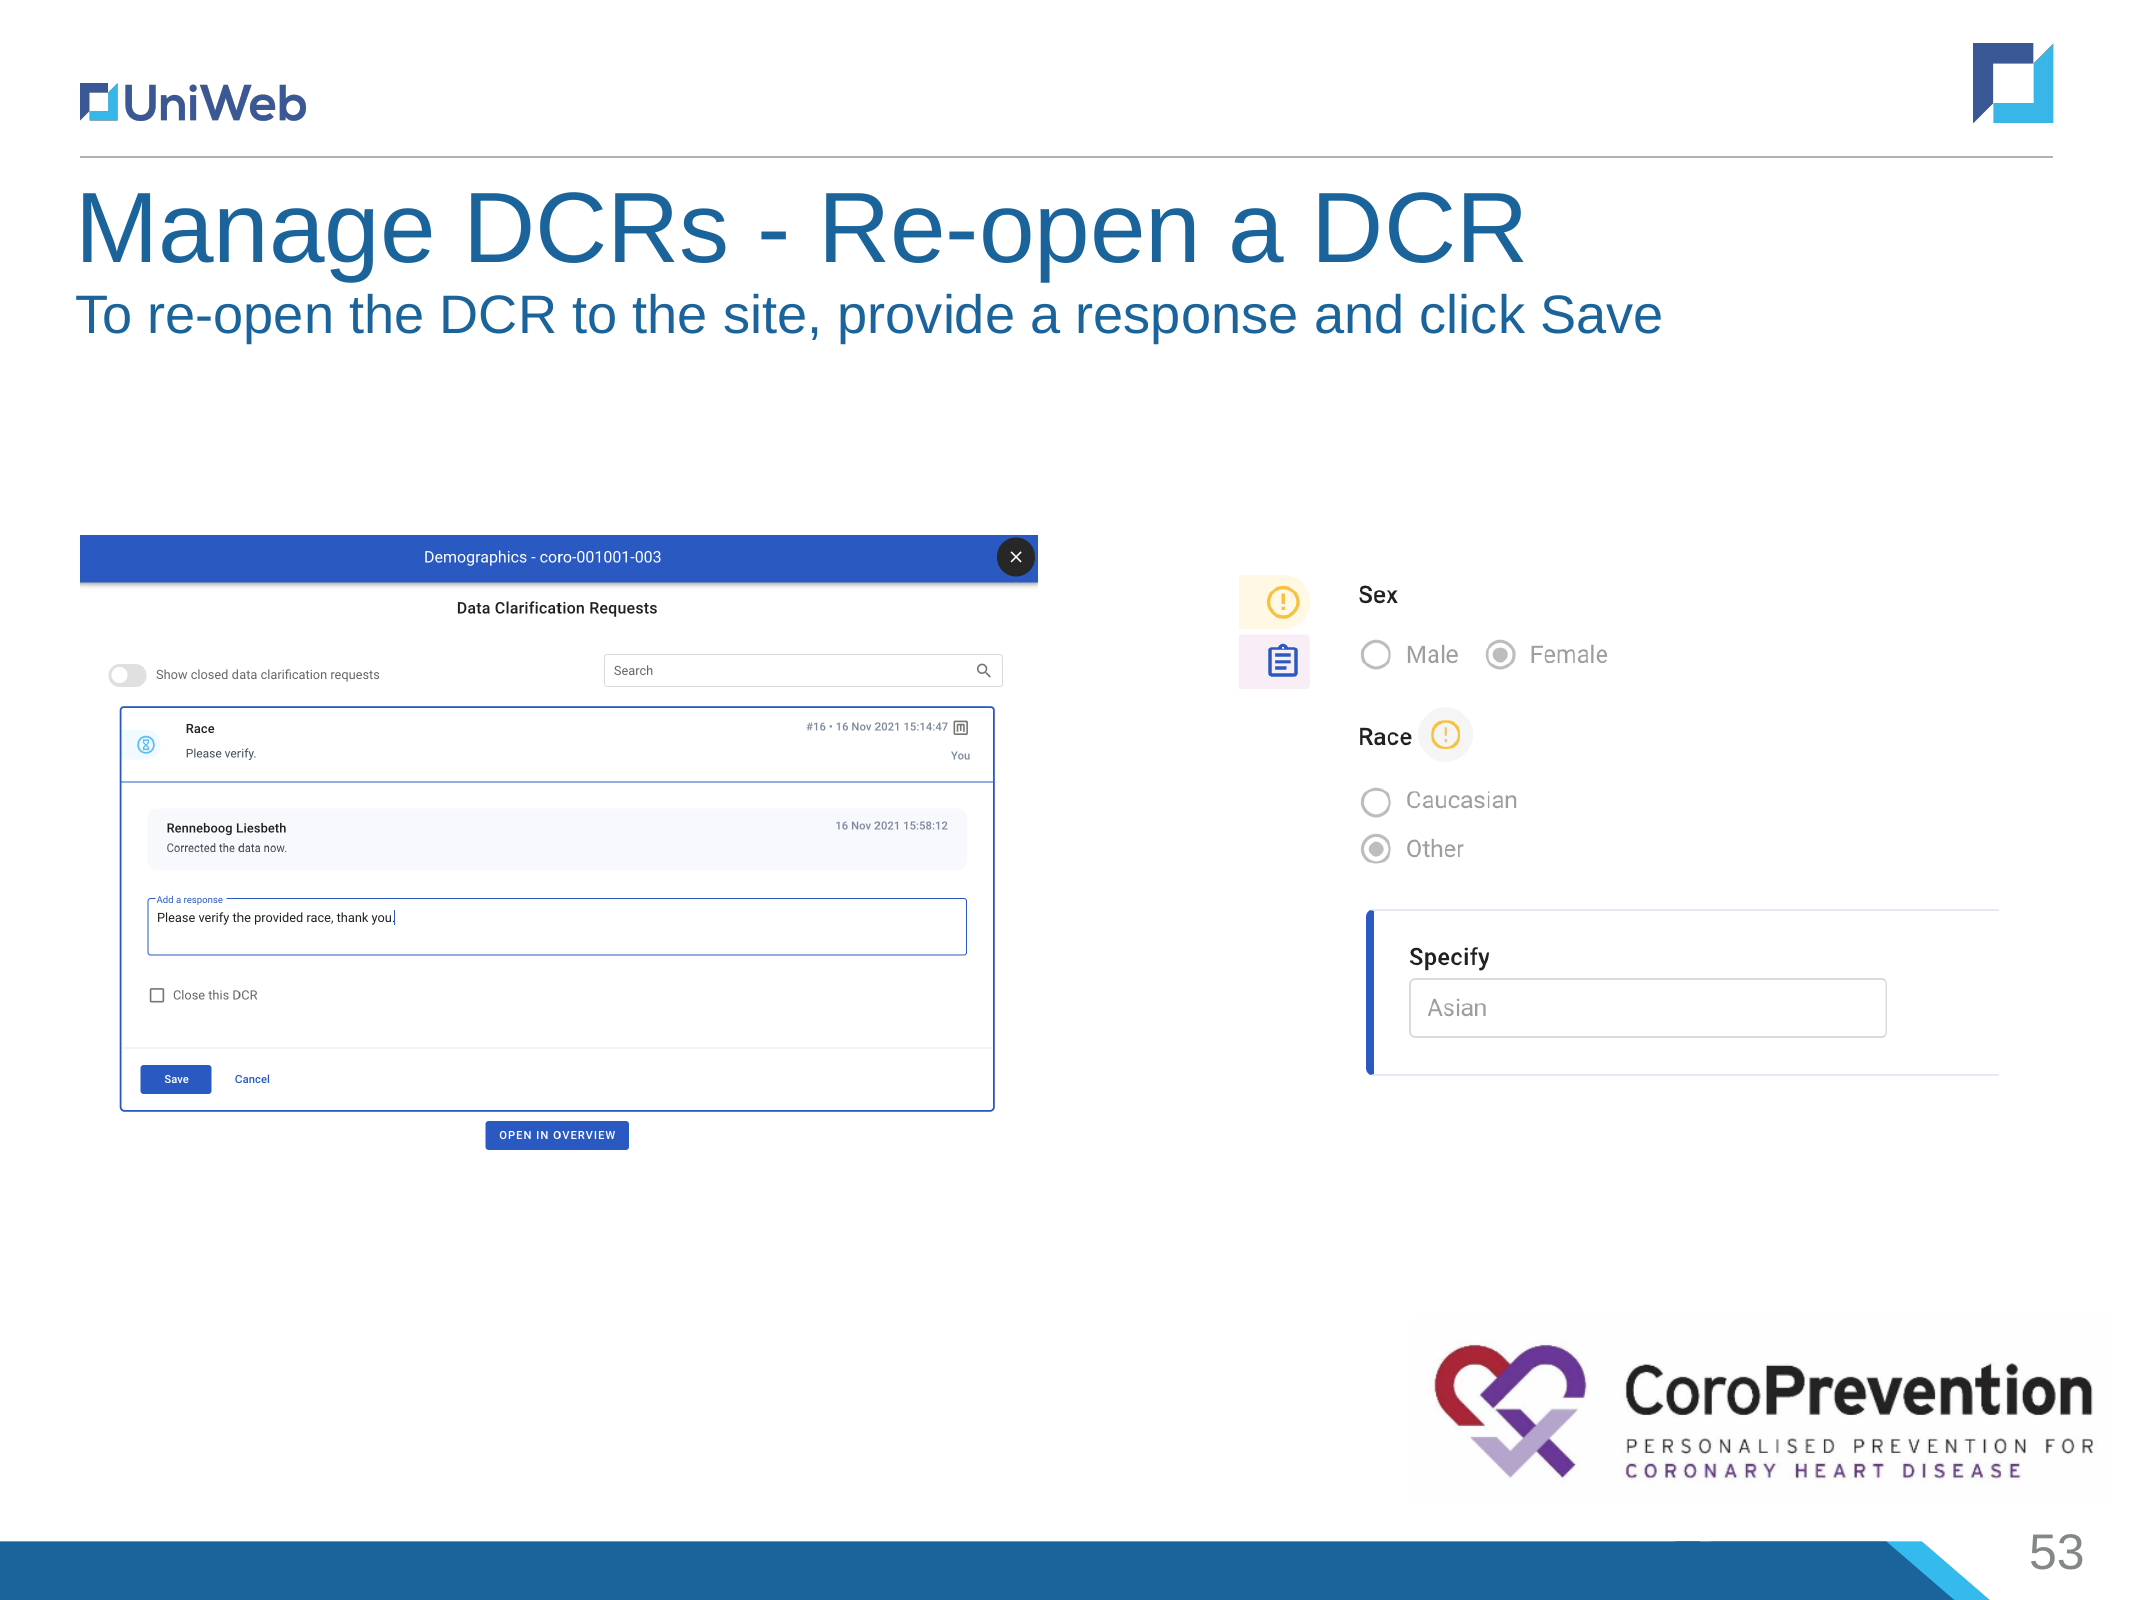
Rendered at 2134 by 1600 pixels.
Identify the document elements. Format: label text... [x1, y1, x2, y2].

picture [80, 83, 306, 121]
picture [79, 535, 1039, 1157]
picture [1232, 535, 1999, 1134]
picture [1973, 43, 2054, 123]
picture [1413, 1317, 2112, 1503]
list To re-open the DCR to the site, provide a response and click Save [66, 341, 2067, 930]
title Manage DCRs - Re-open a DCR [66, 176, 2067, 341]
slide_number 53 [1968, 1523, 2093, 1599]
